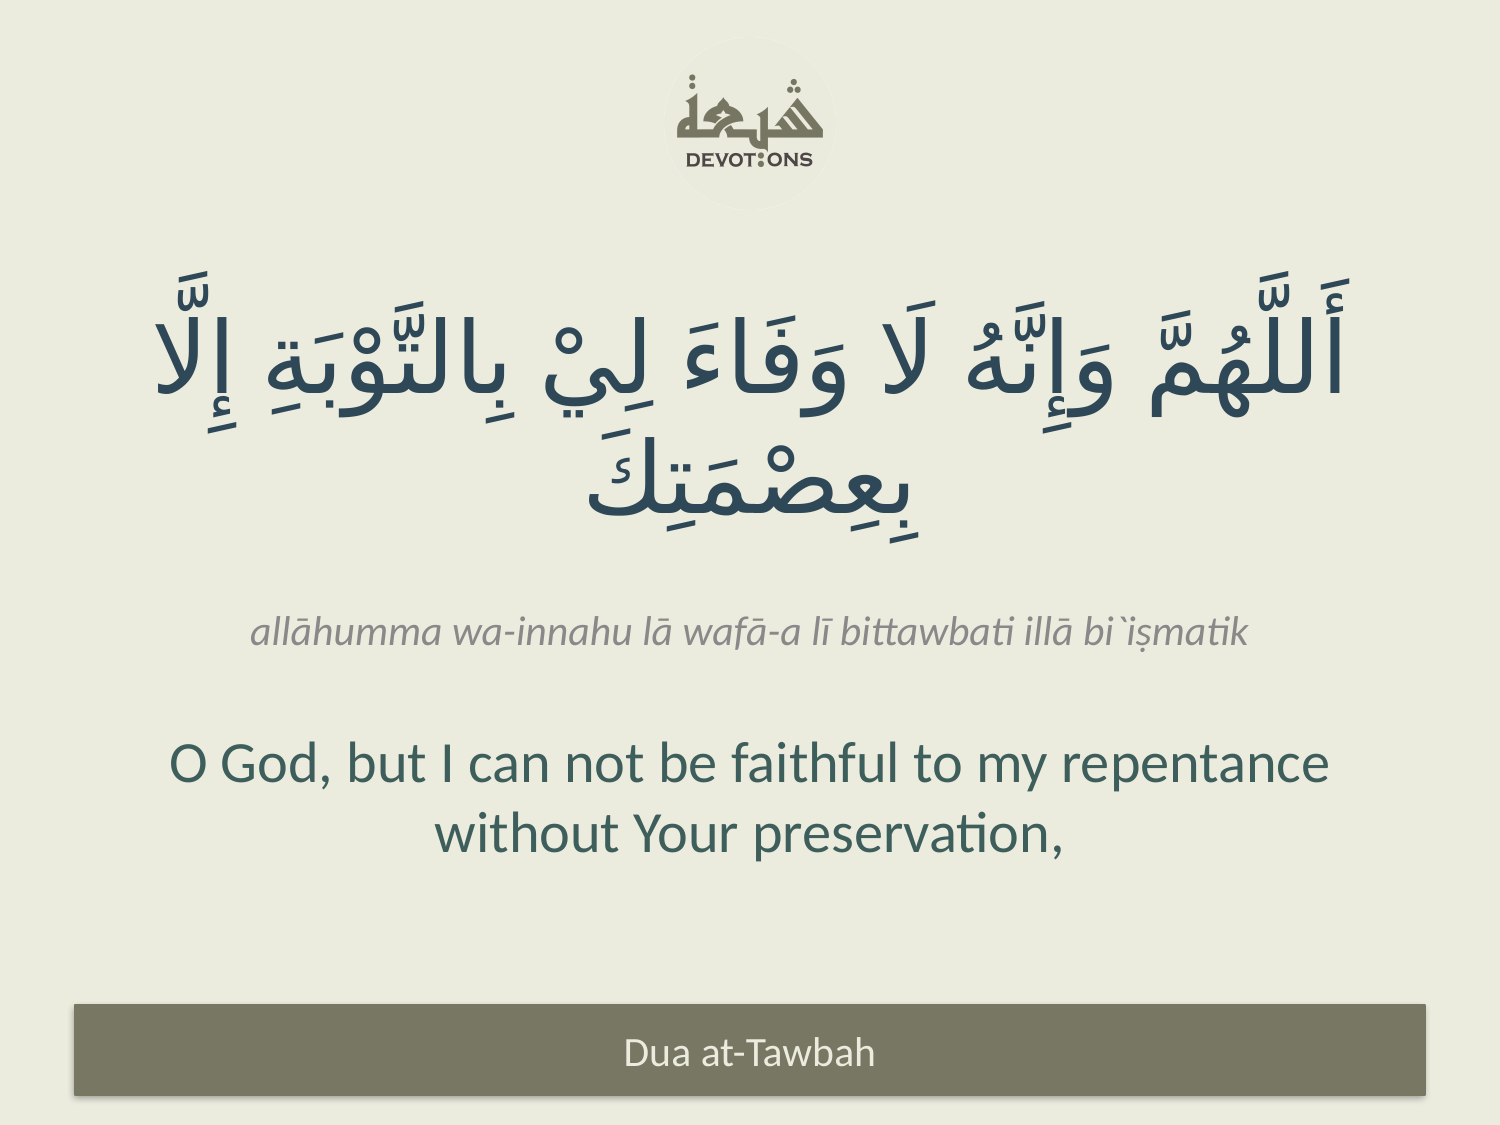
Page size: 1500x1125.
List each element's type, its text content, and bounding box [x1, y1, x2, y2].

picture [656, 29, 844, 218]
text_box أَللَّهُمَّ وَإِنَّهُ لَا وَفَاءَ لِيْ بِالتَّوْبَةِ إِلَّا بِعِصْمَتِكَ allāhumma wa-innahu lā wafā-a lī bittawbati illā bi`iṣmatik O God, but I can not be faithful to my repentance without Your preservation, [74, 286, 1425, 871]
text_box Dua at-Tawbah [608, 1017, 892, 1083]
text_box [74, 1004, 1426, 1096]
